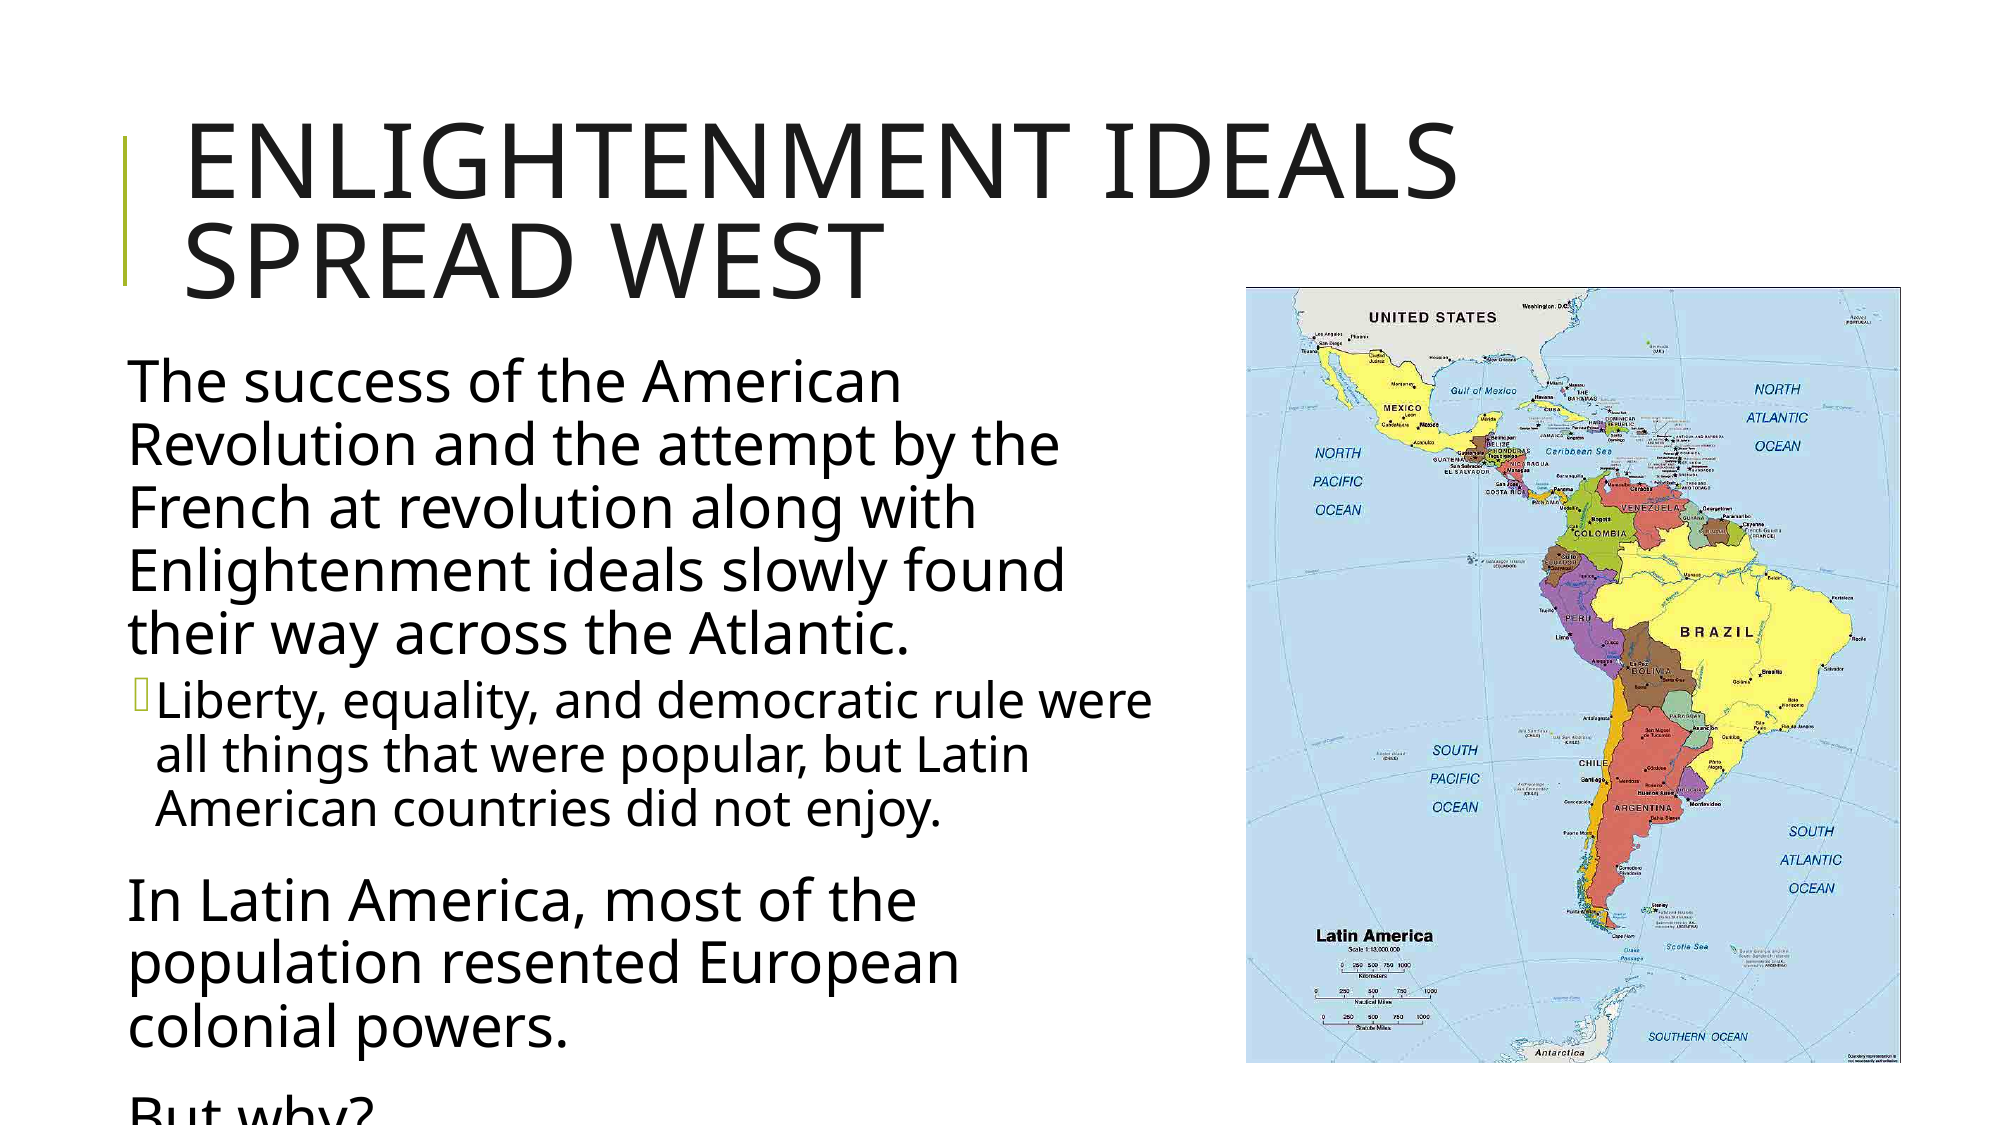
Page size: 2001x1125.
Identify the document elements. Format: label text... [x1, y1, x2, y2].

picture [1246, 286, 1902, 1063]
title Enlightenment ideals spread west [168, 96, 1763, 342]
list The success of the American Revolution and the attempt by the French at revolution along with Enlightenment ideals slowly found their way across the Atlantic. Liberty, equality, and democratic rule were all things that were popular, but Latin American countries did not enjoy. In Latin America, most of the population resented European colonial powers. But why? [104, 344, 1192, 1005]
